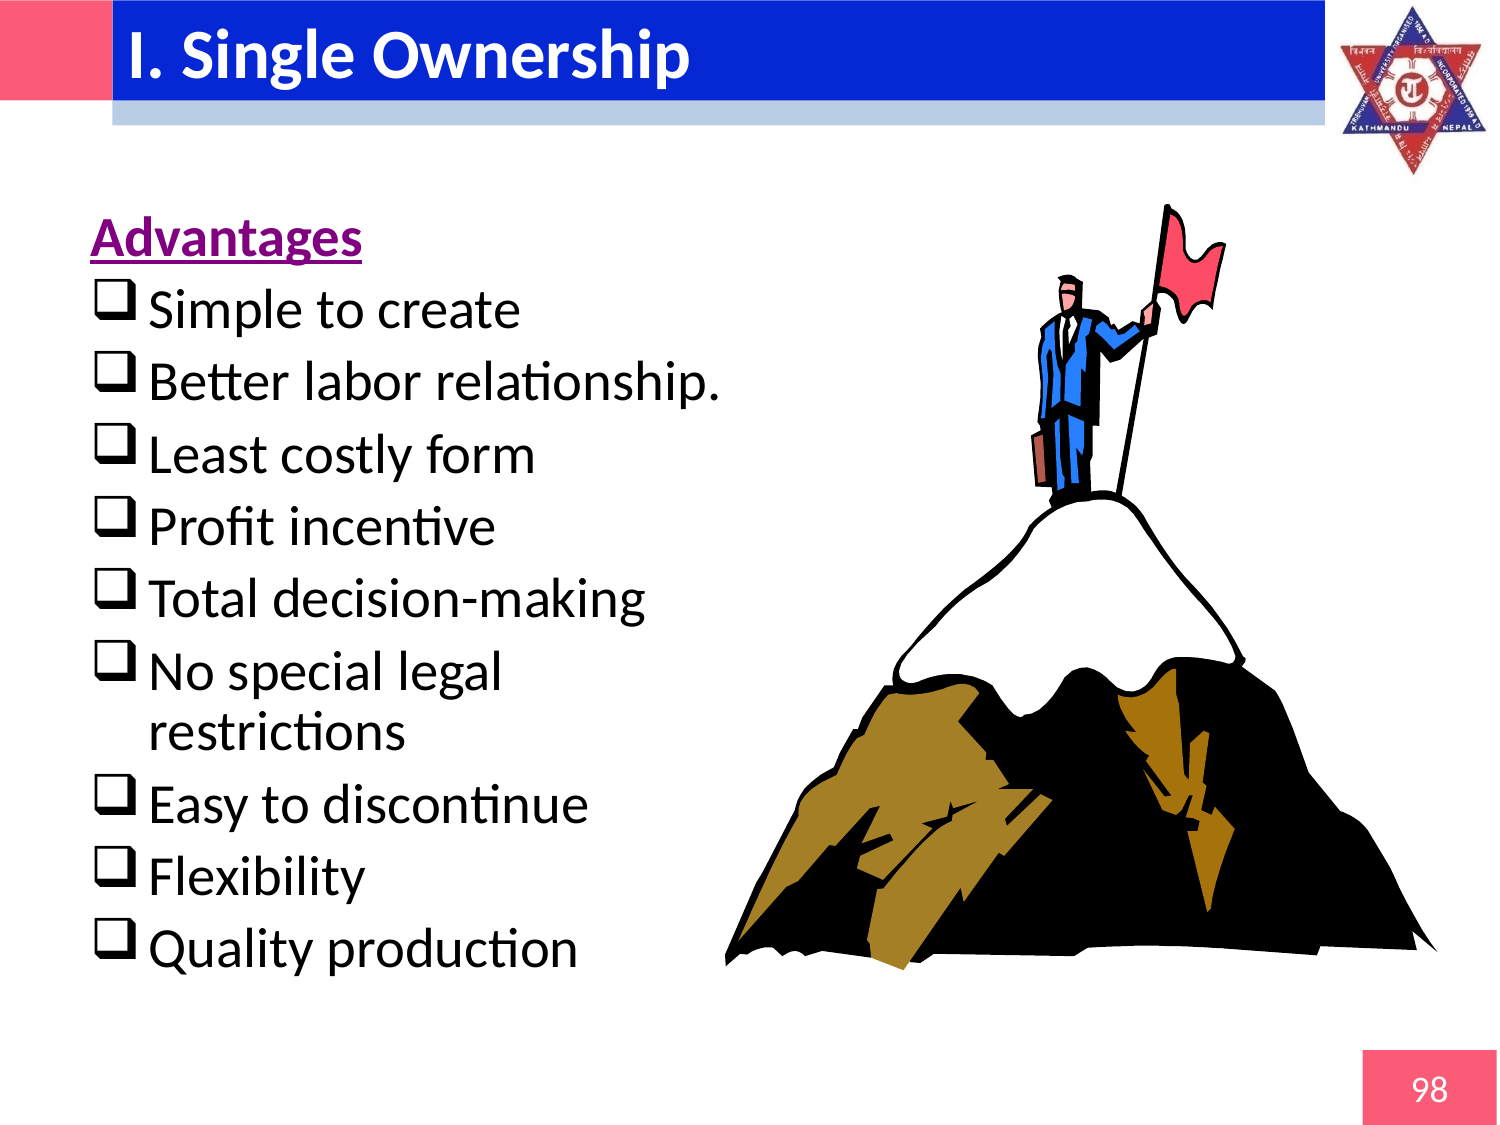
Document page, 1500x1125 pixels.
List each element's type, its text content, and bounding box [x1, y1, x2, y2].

list Advantages Simple to create Better labor relationship. Least costly form Profit incentive Total decision-making No special legal restrictions Easy to discontinue Flexibility Quality production [75, 200, 738, 1005]
title I. Single Ownership [112, 0, 1322, 101]
picture [1324, 0, 1500, 188]
slide_number 98 [1362, 1050, 1497, 1125]
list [724, 199, 1438, 971]
